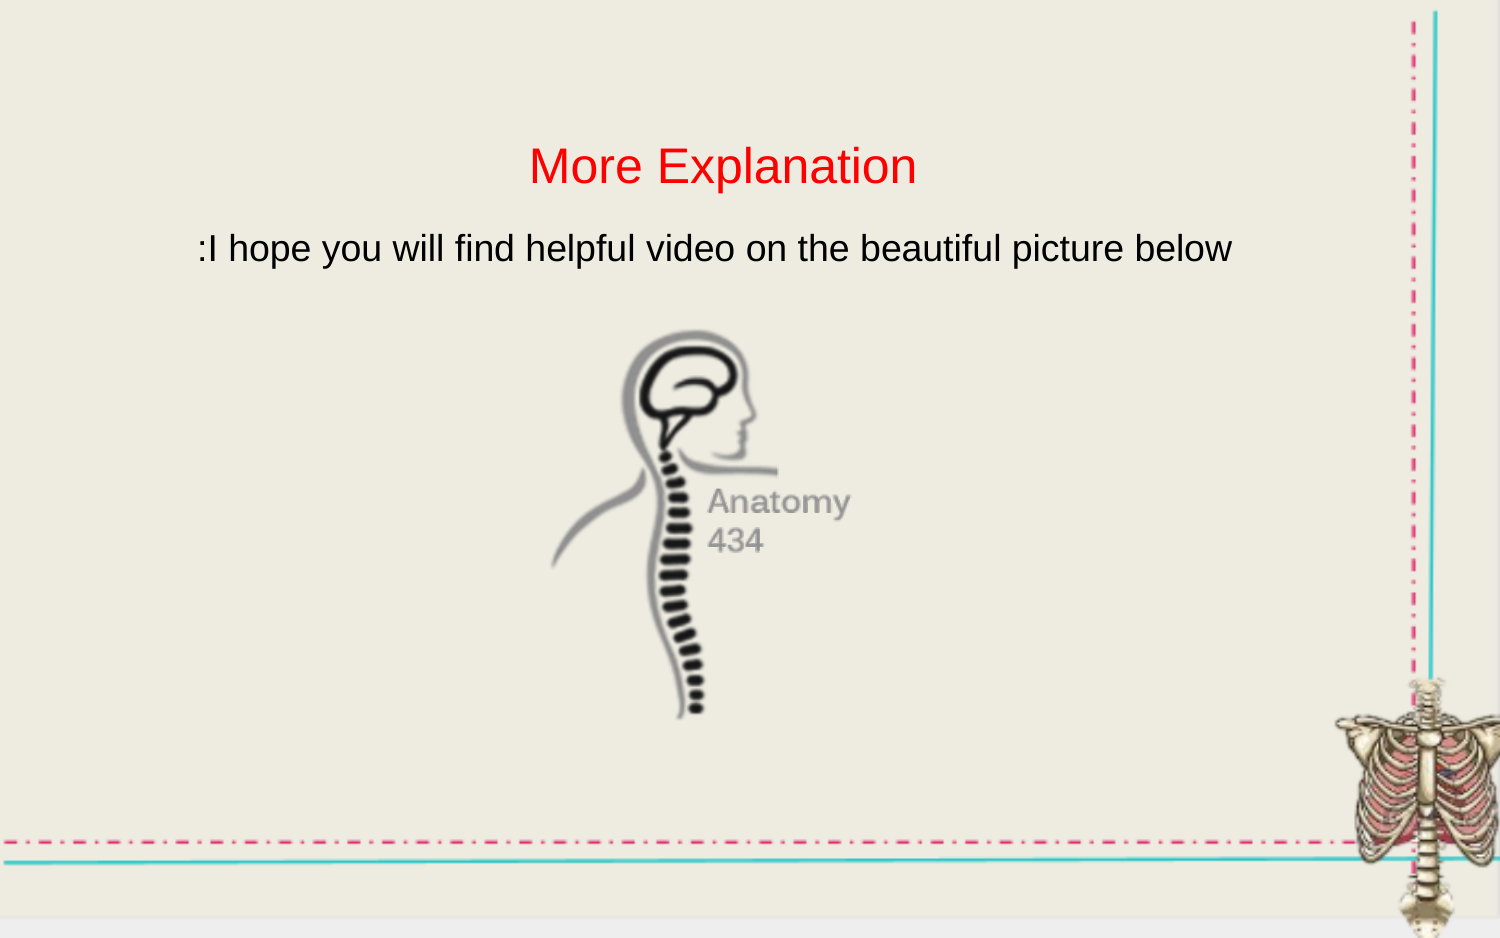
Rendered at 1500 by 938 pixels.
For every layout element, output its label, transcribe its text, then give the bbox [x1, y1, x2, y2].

title More Explanation [75, 8, 1425, 318]
list I hope you will find helpful video on the beautiful picture below: [56, 208, 1407, 828]
picture [0, 0, 1500, 938]
